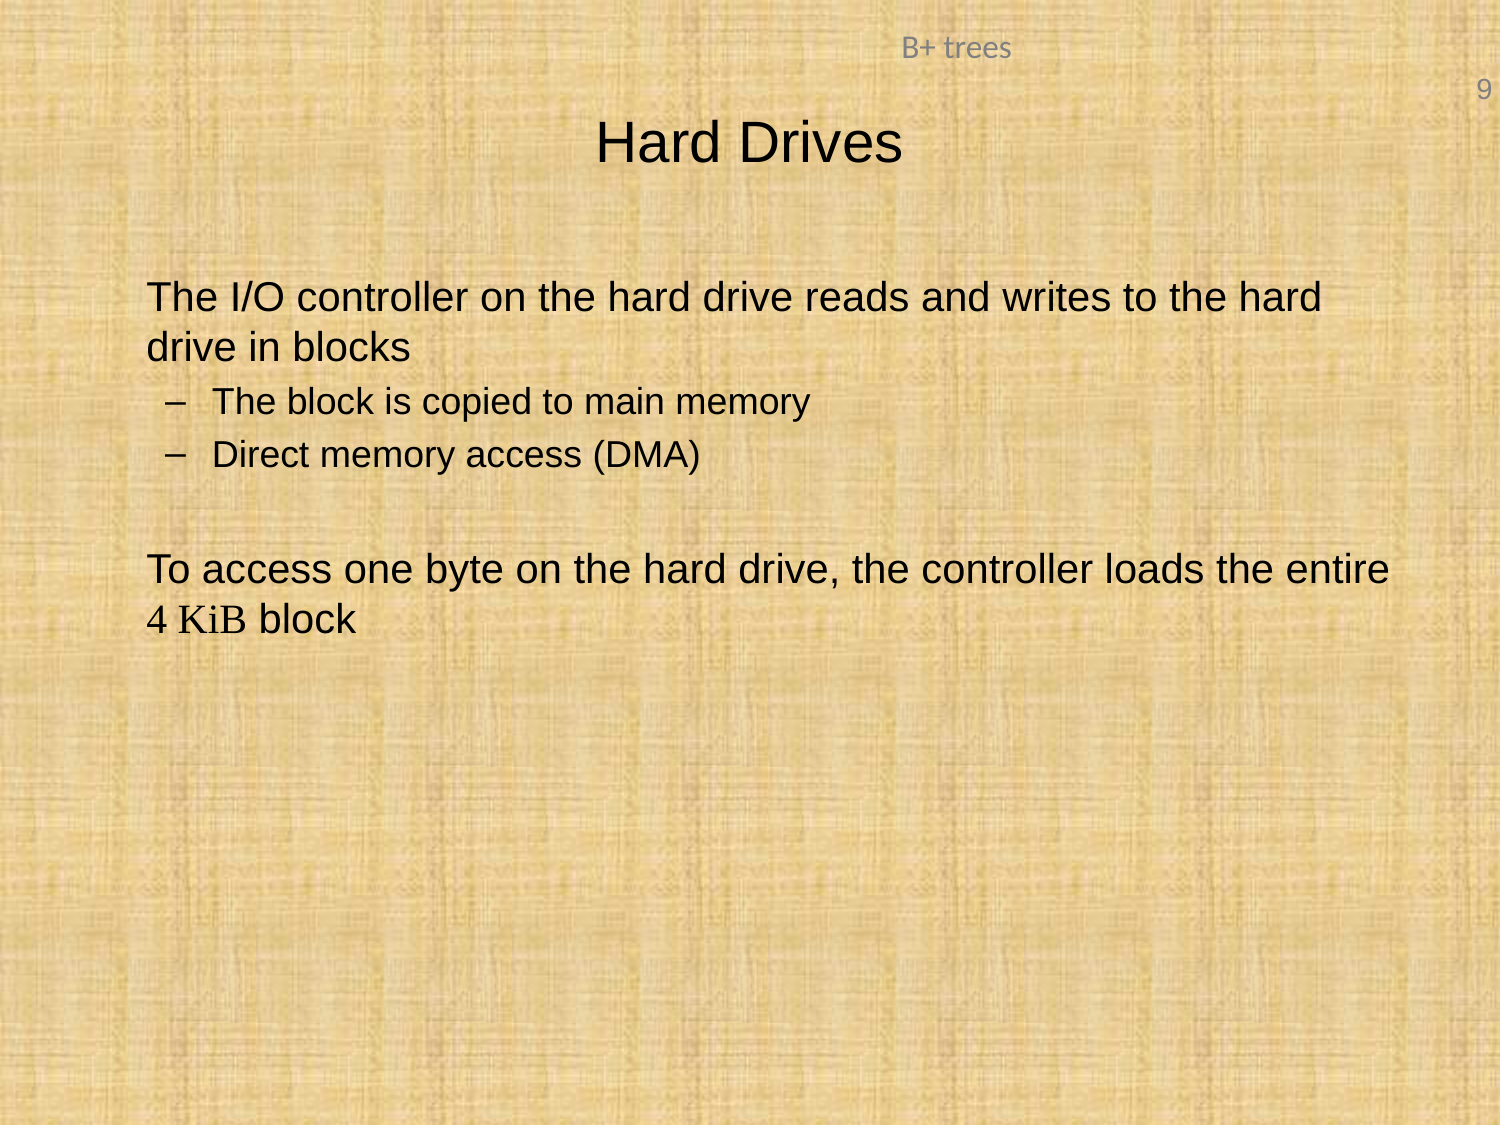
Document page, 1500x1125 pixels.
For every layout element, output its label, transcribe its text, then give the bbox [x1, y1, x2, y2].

list The I/O controller on the hard drive reads and writes to the hard drive in blocks The block is copied to main memory Direct memory access (DMA) To access one byte on the hard drive, the controller loads the entire 4 KiB block [74, 262, 1426, 1006]
title Hard Drives [74, 44, 1426, 233]
picture [0, 0, 1500, 1125]
